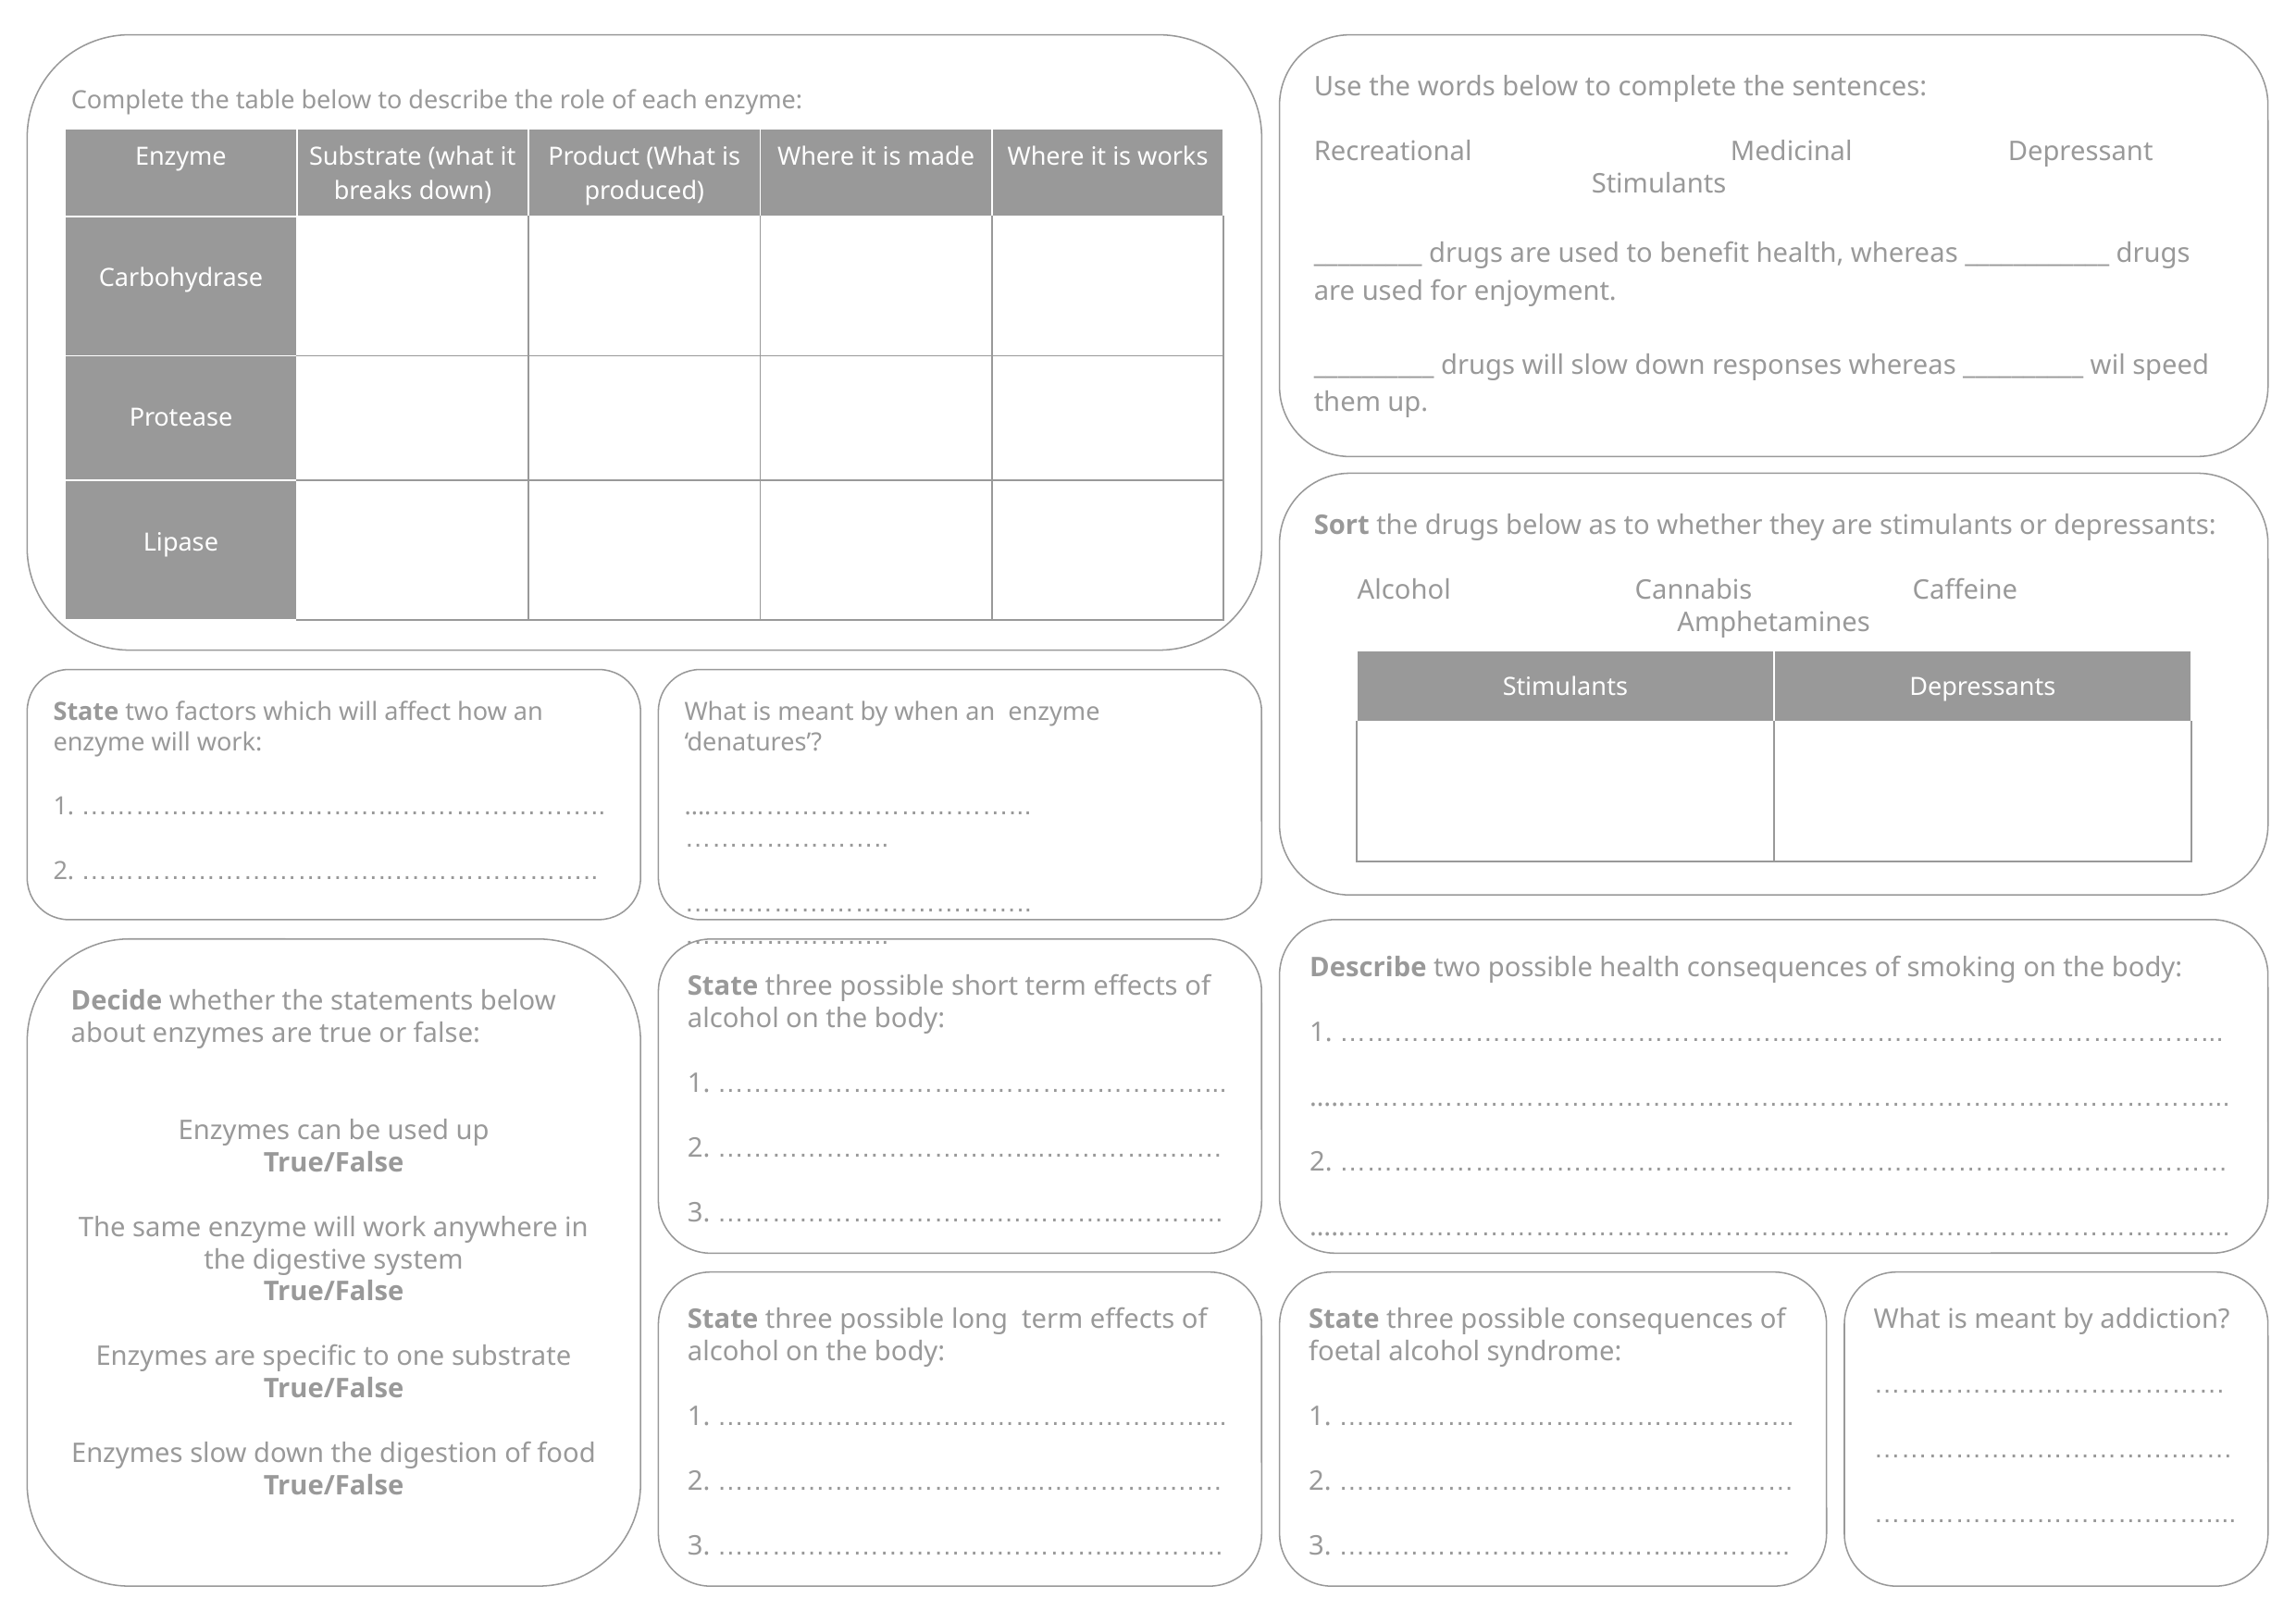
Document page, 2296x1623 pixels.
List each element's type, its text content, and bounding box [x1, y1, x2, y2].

text_box Use the words below to complete the sentences: Recreational Medicinal Depressant Stimulants _________ drugs are used to benefit health, whereas ____________ drugs are used for enjoyment. __________ drugs will slow down responses whereas __________ wil speed them up. [1279, 34, 2268, 457]
table_cell [298, 217, 527, 355]
table_cell [761, 481, 991, 619]
table_header Enzyme [66, 130, 296, 216]
table_cell [529, 481, 760, 619]
table_cell [298, 481, 527, 619]
text_box What is meant by when an enzyme ‘denatures’? ....……………………………...………………….. …….…………………………..………………….. [658, 669, 1262, 920]
text_box What is meant by addiction? ………………………………… …………………………….…… ………………………….…….... [1843, 1271, 2268, 1587]
text_box State two factors which will affect how an enzyme will work: 1. ……………………………...………………….. 2. ……………………………..………………….. [27, 669, 641, 920]
table_cell [993, 217, 1222, 355]
table_header Substrate (what it breaks down) [298, 130, 527, 216]
text_box Complete the table below to describe the role of each enzyme: [27, 34, 1262, 650]
table_cell Carbohydrase [66, 217, 296, 355]
table_header Where it is works [993, 130, 1222, 216]
table_cell [529, 217, 760, 355]
table_cell [298, 356, 527, 479]
text_box State three possible long term effects of alcohol on the body: 1. ………………………………………………... 2. ……………………………....…………..…… 3. ………………………….…………...……….. [658, 1271, 1262, 1587]
text_box State three possible short term effects of alcohol on the body: 1. ………………………………………………... 2. ……………………………....…………..…… 3. ………………………….…………...……….. [658, 938, 1262, 1254]
table_cell [1358, 723, 1773, 861]
table_cell [993, 481, 1222, 619]
table_header Product (What is produced) [529, 130, 760, 216]
table_header Stimulants [1358, 651, 1773, 721]
table_header Where it is made [761, 130, 991, 216]
text_box Sort the drugs below as to whether they are stimulants or depressants: Alcohol Cannabis Caffeine Amphetamines [1279, 473, 2268, 896]
text_box Decide whether the statements below about enzymes are true or false: Enzymes can be used up True/False The same enzyme will work anywhere in the digestive system True/False Enzymes are specific to one substrate True/False Enzymes slow down the digestion of food True/False [27, 938, 641, 1587]
table_header Depressants [1775, 651, 2191, 721]
table_cell Lipase [66, 481, 296, 619]
table_cell Protease [66, 356, 296, 479]
table_cell [993, 356, 1222, 479]
table_cell [1775, 723, 2191, 861]
text_box Describe two possible health consequences of smoking on the body: 1. …………………………………………...………………………………………... …..…………………………………………...………………………………………... 2. …………………………………………...………………………………………… …..…………………………………………...………………………………………... [1279, 919, 2268, 1254]
table_cell [761, 356, 991, 479]
text_box State three possible consequences of foetal alcohol syndrome: 1. …………………………………………... 2. …………………………….………..…… 3. ………………………….……...……….. [1279, 1271, 1827, 1587]
table_cell [529, 356, 760, 479]
table_cell [761, 217, 991, 355]
